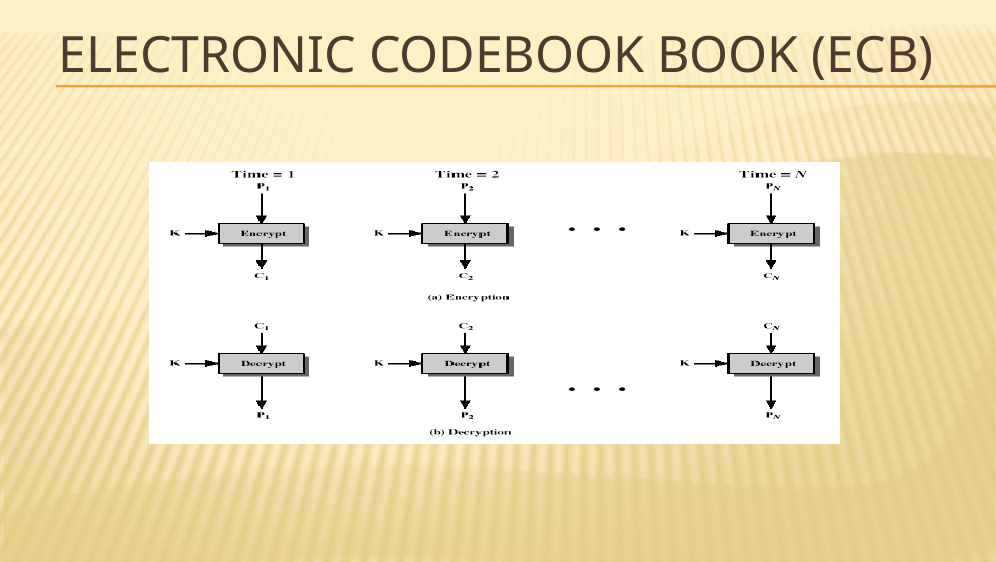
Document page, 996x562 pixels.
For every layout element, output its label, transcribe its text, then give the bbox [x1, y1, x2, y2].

title Electronic Codebook Book (ECB) [49, 22, 947, 83]
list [149, 161, 841, 444]
